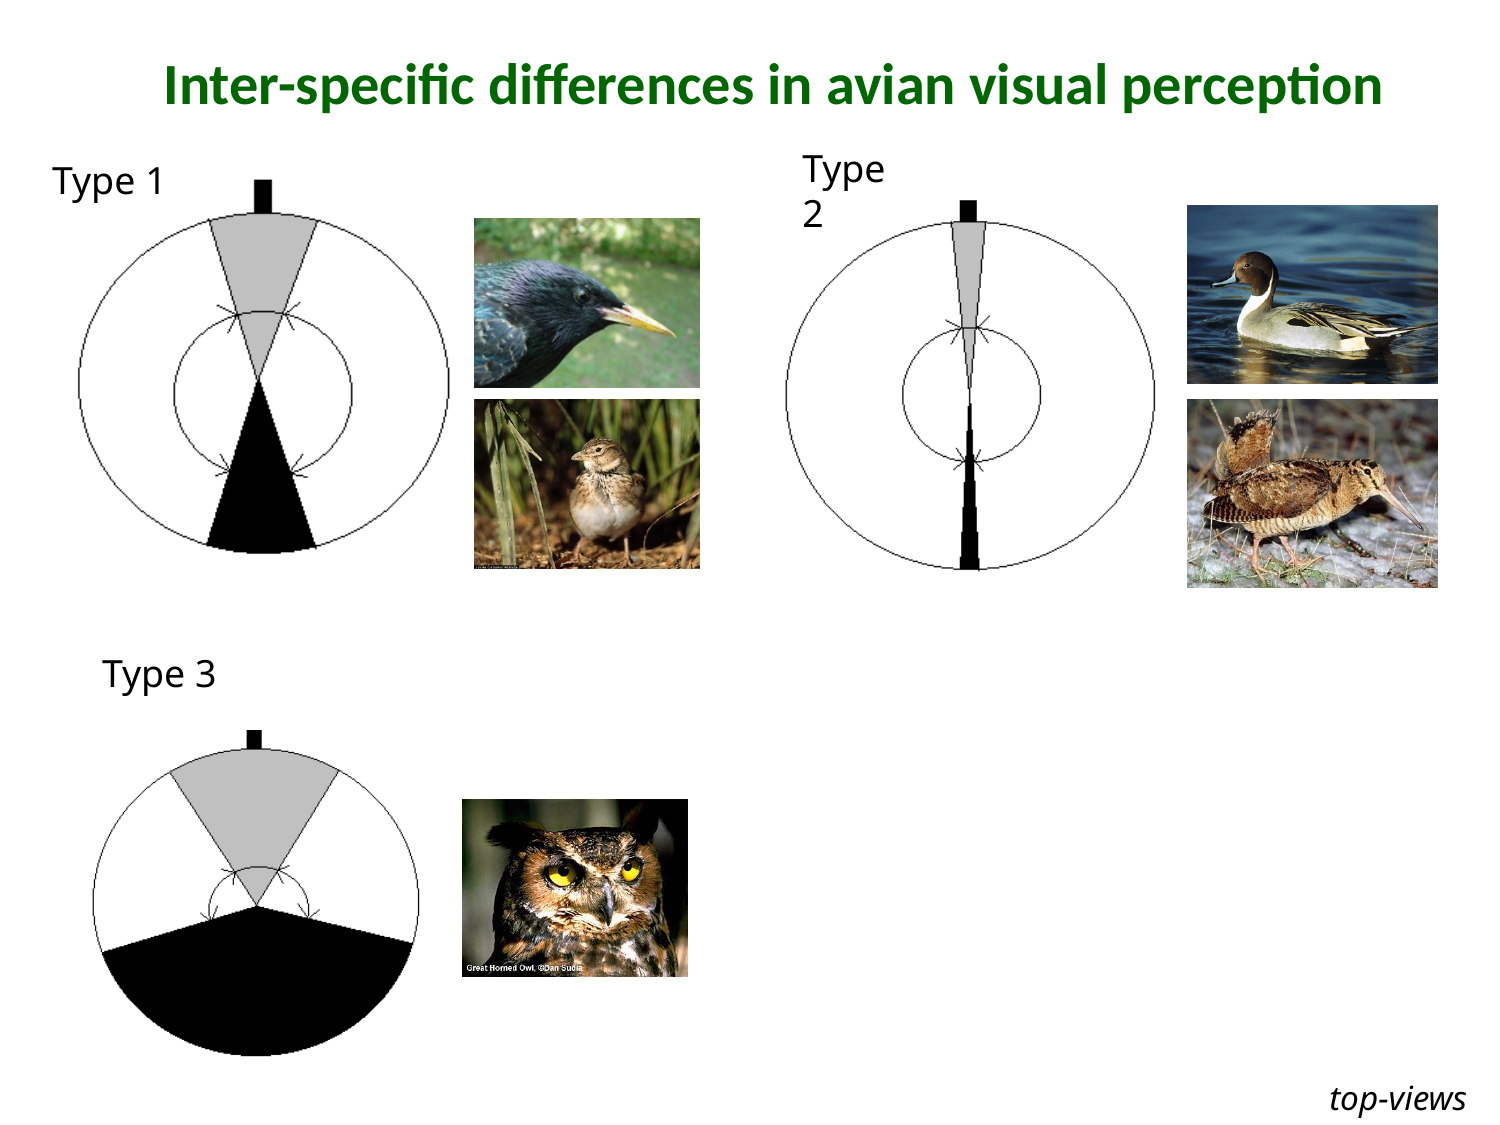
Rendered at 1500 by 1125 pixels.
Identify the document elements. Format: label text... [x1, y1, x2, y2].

text_box top-views [1314, 1069, 1482, 1125]
picture [87, 729, 426, 1063]
text_box Type 3 [87, 642, 232, 703]
text_box Inter-specific differences in avian visual perception [148, 24, 1399, 124]
picture [462, 799, 688, 977]
picture [474, 218, 701, 388]
picture [1187, 205, 1438, 385]
picture [62, 174, 463, 561]
picture [474, 399, 701, 569]
text_box Type 2 [787, 137, 932, 198]
picture [774, 199, 1163, 574]
text_box Type 1 [37, 149, 182, 210]
picture [1187, 399, 1438, 588]
